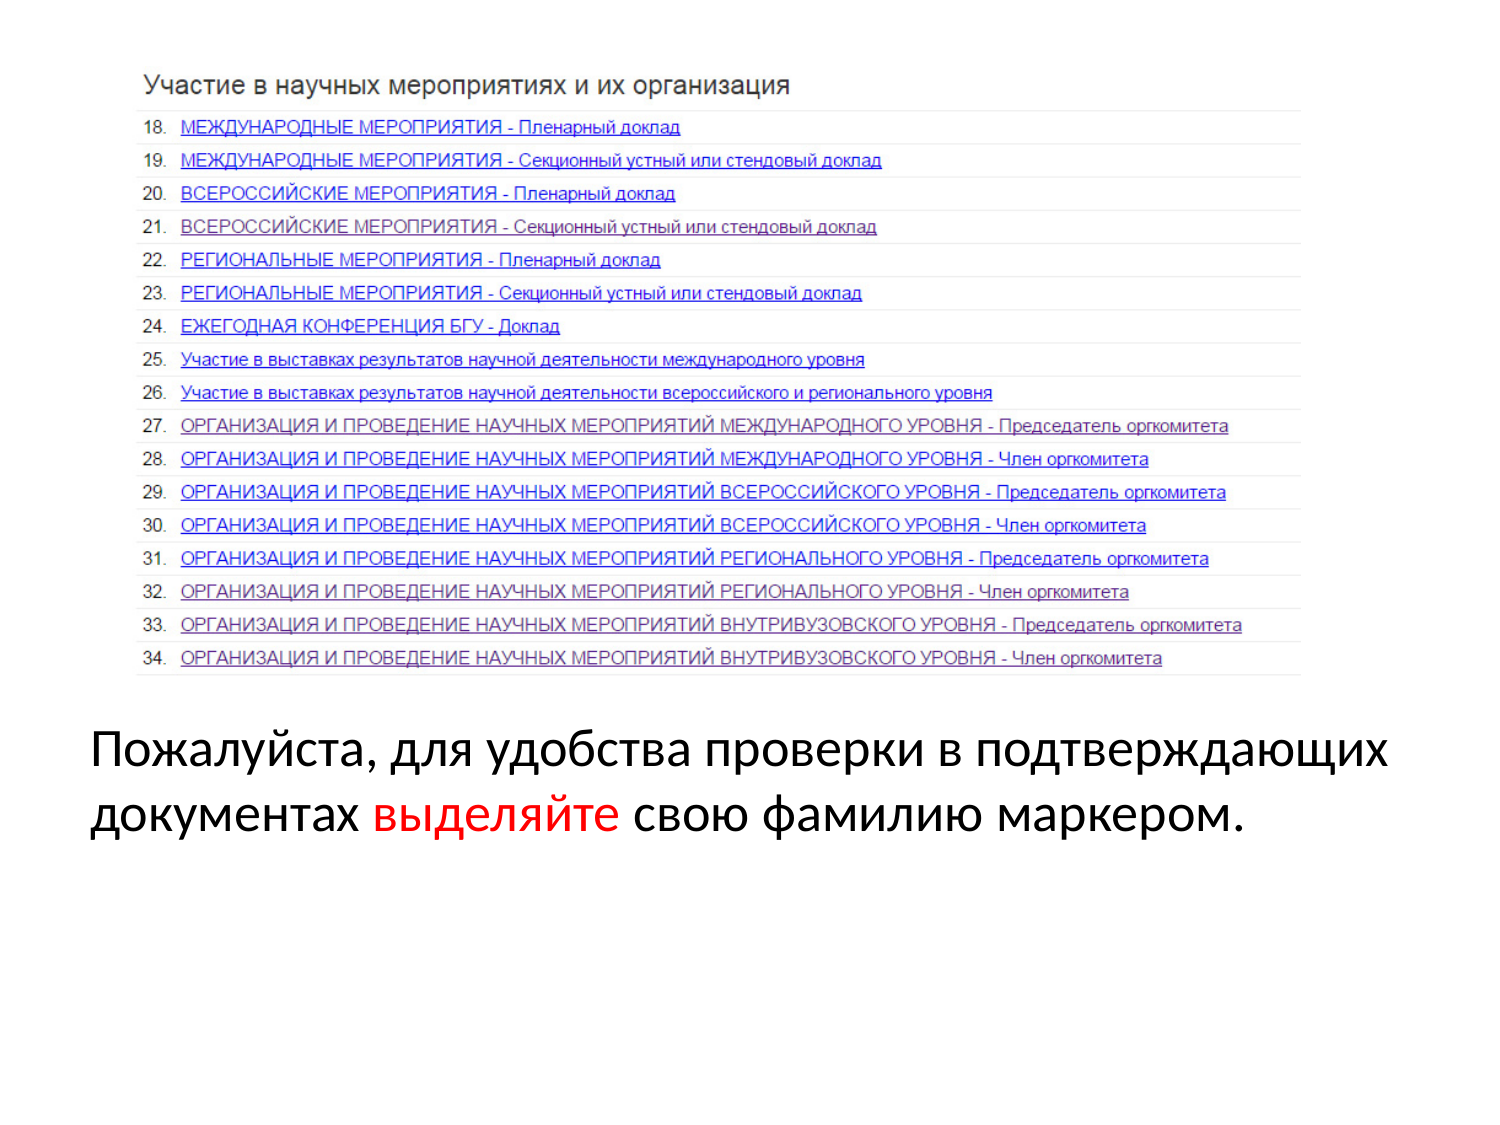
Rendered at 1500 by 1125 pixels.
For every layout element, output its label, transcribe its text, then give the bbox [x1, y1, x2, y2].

picture [123, 66, 1301, 705]
list Пожалуйста, для удобства проверки в подтверждающих документах выделяйте свою фамилию маркером. [75, 704, 1425, 1005]
